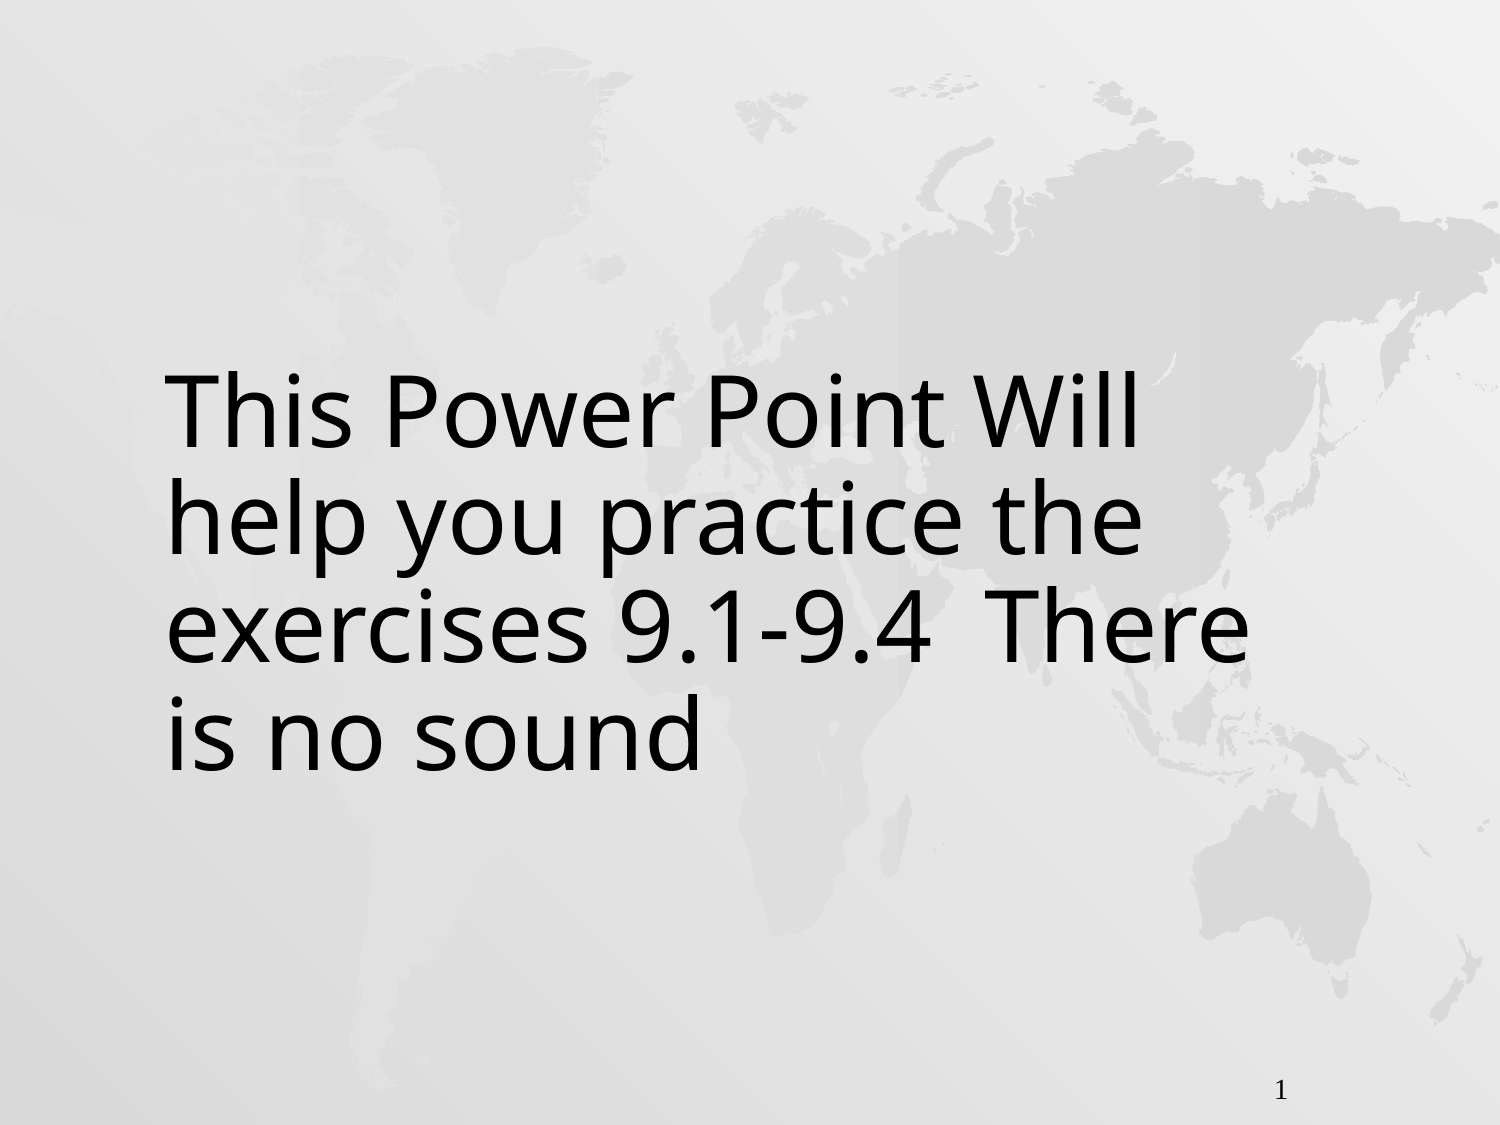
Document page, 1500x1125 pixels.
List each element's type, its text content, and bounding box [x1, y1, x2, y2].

text_box 1 [1257, 1064, 1306, 1113]
title This Power Point Will help you practice the exercises 9.1-9.4 There is no sound [149, 299, 1351, 800]
